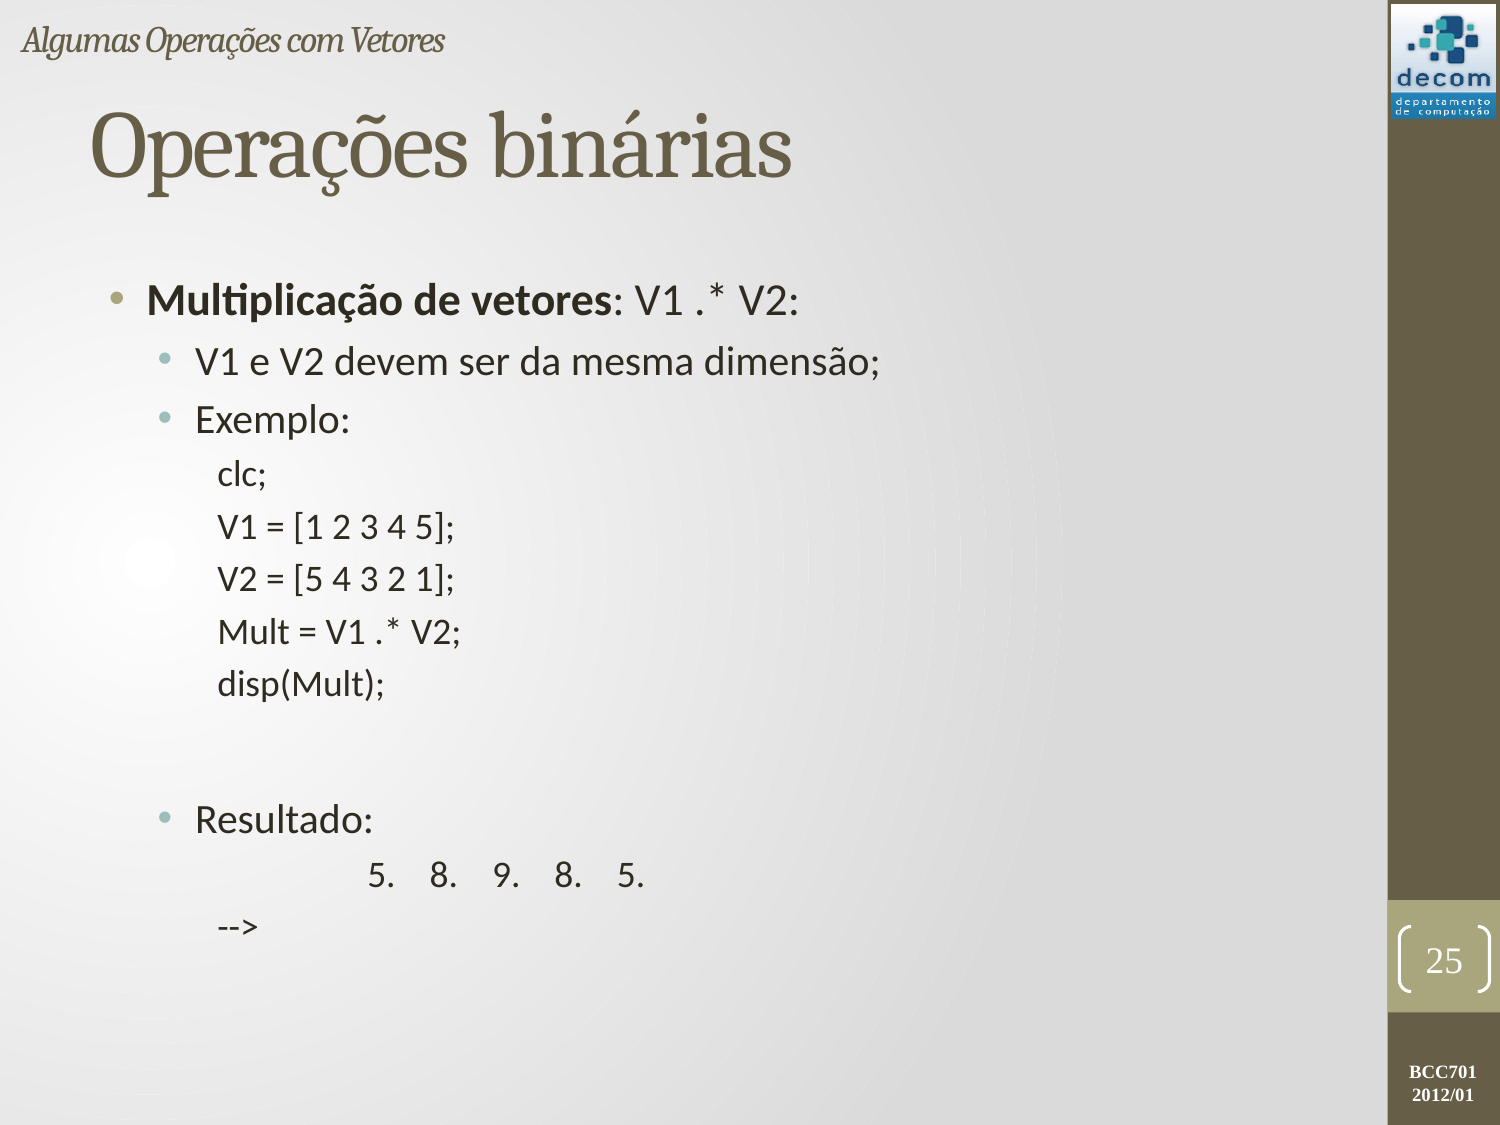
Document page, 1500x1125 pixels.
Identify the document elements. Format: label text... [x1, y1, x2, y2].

text_box Algumas Operações com Vetores [6, 11, 1255, 63]
slide_number 25 [1397, 924, 1492, 994]
picture [1391, 4, 1496, 119]
title Operações binárias [75, 45, 1325, 233]
list Multiplicação de vetores: V1 .* V2: V1 e V2 devem ser da mesma dimensão; Exemplo: clc; V1 = [1 2 3 4 5]; V2 = [5 4 3 2 1]; Mult = V1 .* V2; disp(Mult); Resultado: 5. 8. 9. 8. 5. --> [75, 262, 1325, 1050]
